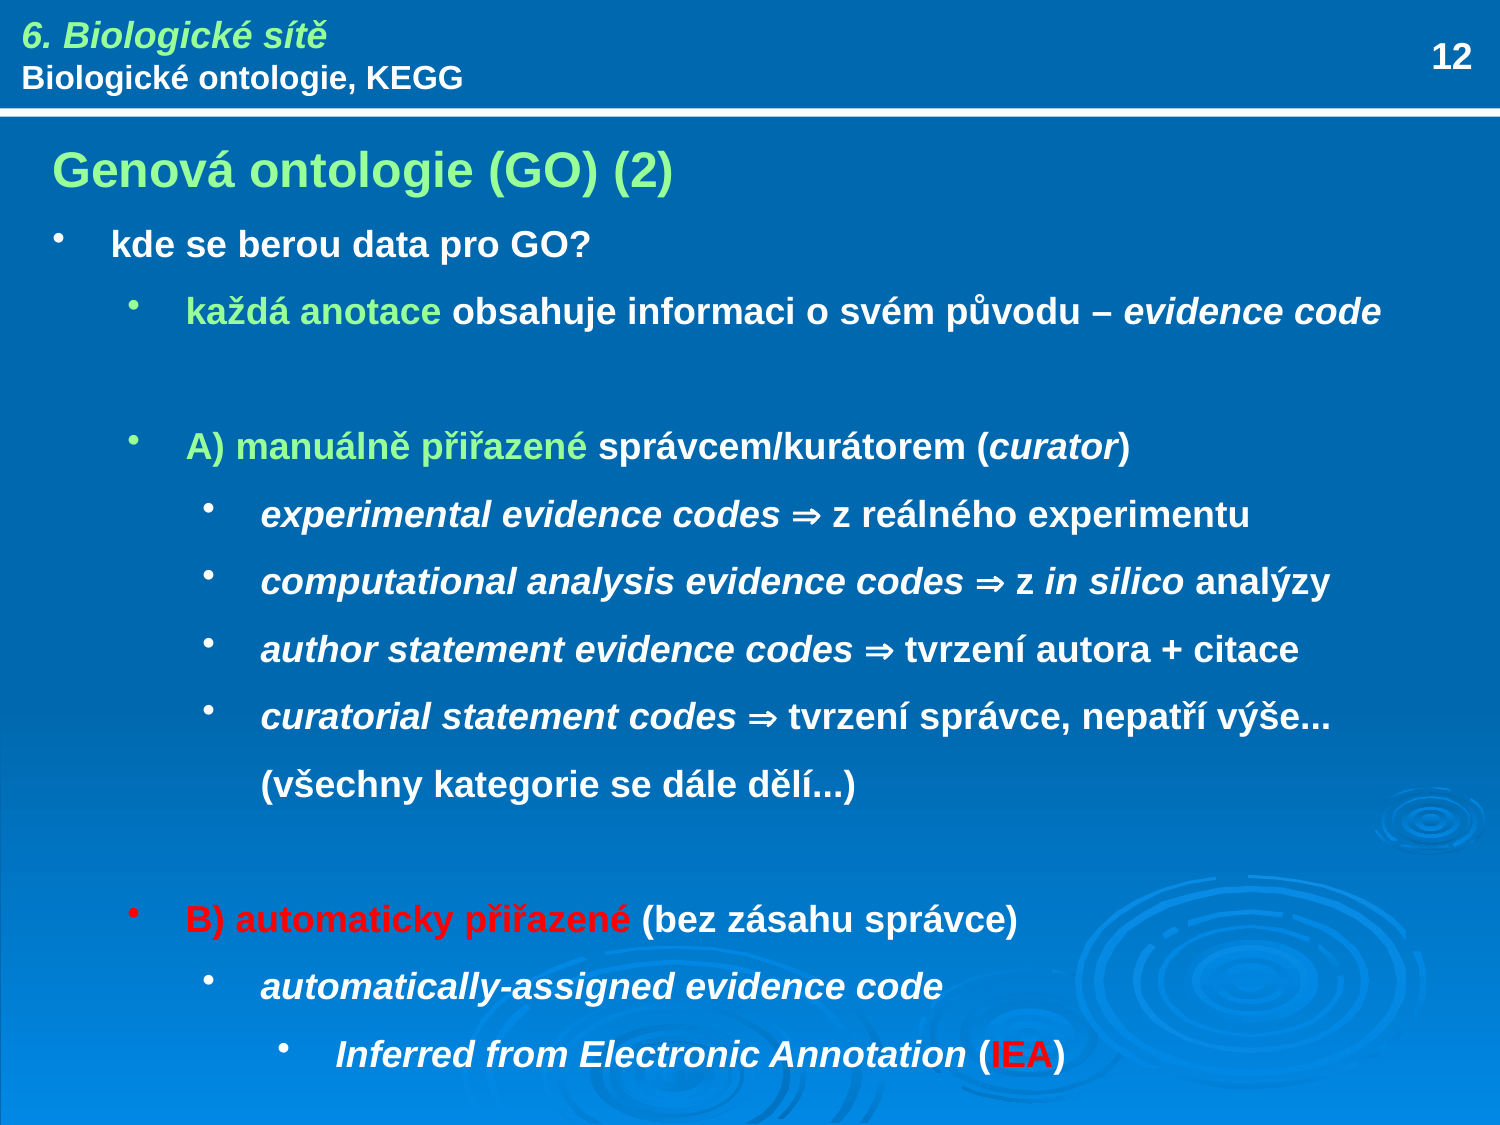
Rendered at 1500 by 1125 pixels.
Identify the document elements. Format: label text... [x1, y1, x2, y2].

text_box Genová ontologie (GO) (2) kde se berou data pro GO? každá anotace obsahuje informaci o svém původu – evidence code A) manuálně přiřazené správcem/kurátorem (curator) experimental evidence codes  z reálného experimentu computational analysis evidence codes  z in silico analýzy author statement evidence codes  tvrzení autora + citace curatorial statement codes  tvrzení správce, nepatří výše... (všechny kategorie se dále dělí...) B) automaticky přiřazené (bez zásahu správce) automatically-assigned evidence code Inferred from Electronic Annotation (IEA) [37, 99, 1463, 1083]
text_box 6. Biologické sítě Biologické ontologie, KEGG [6, 3, 480, 104]
text_box 12 [1399, 24, 1488, 85]
